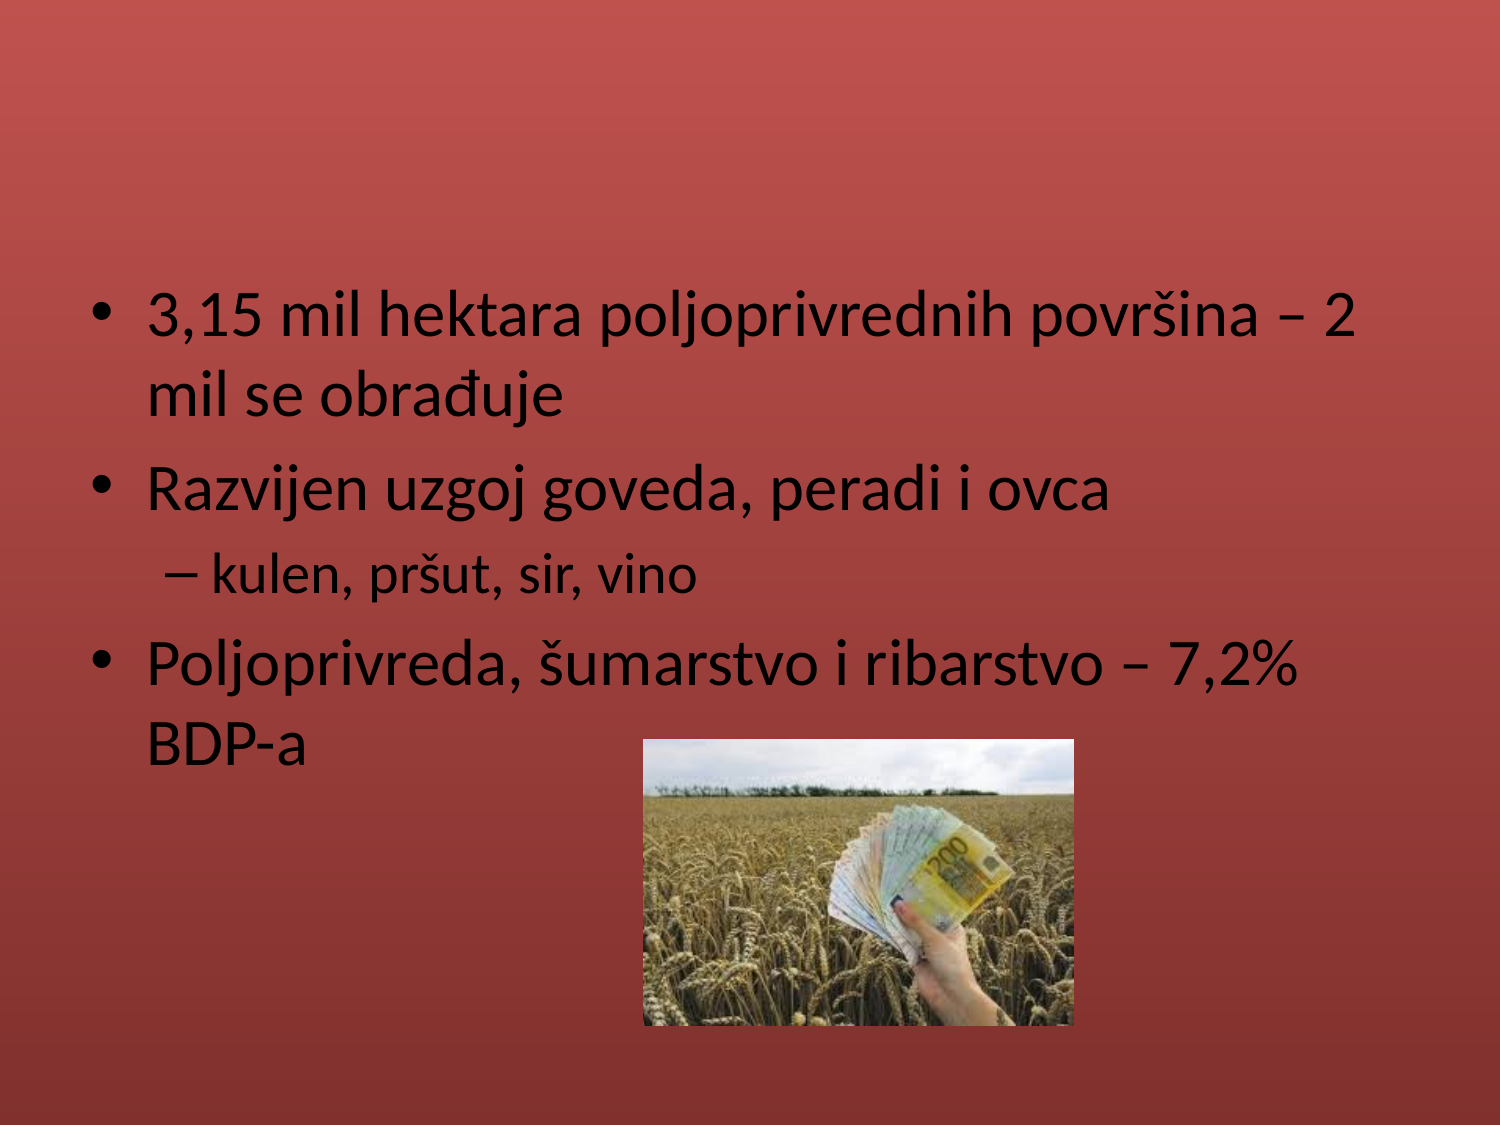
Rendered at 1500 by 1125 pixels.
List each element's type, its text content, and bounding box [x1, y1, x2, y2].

picture [643, 739, 1074, 1026]
list 3,15 mil hektara poljoprivrednih površina – 2 mil se obrađuje Razvijen uzgoj goveda, peradi i ovca kulen, pršut, sir, vino Poljoprivreda, šumarstvo i ribarstvo – 7,2% BDP-a [75, 262, 1425, 1005]
